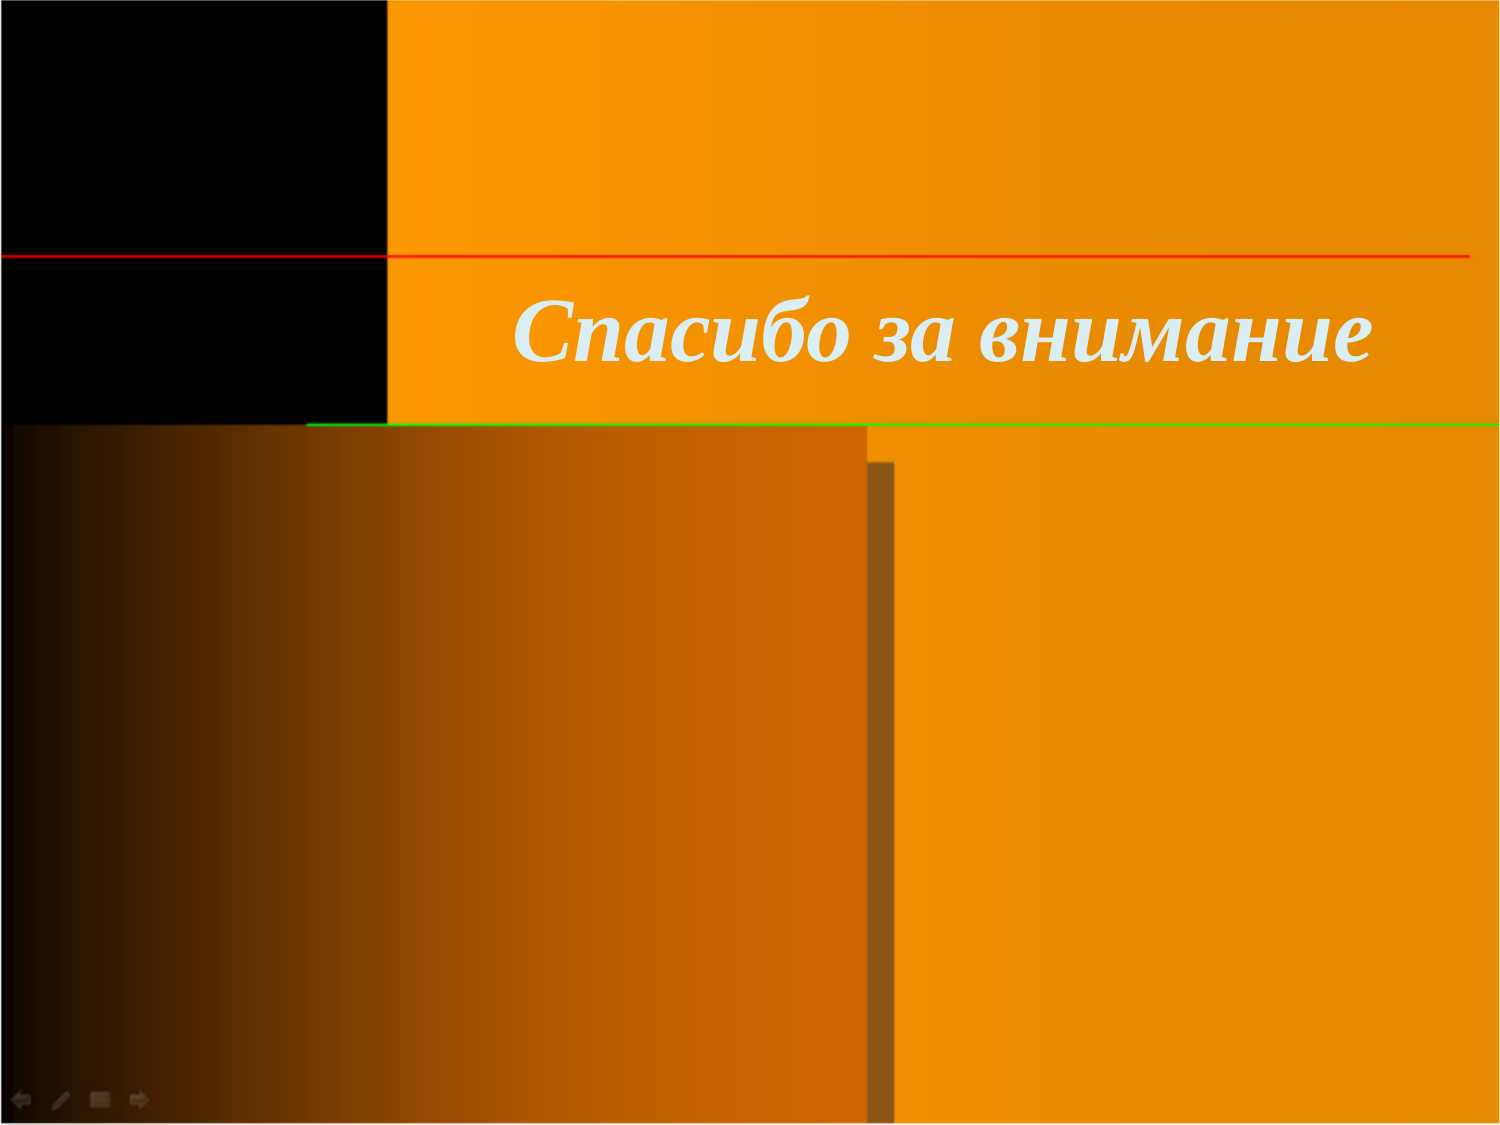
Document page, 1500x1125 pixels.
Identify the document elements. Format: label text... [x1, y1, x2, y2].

picture [0, 0, 1500, 1125]
text_box Спасибо за внимание [387, 262, 1500, 388]
